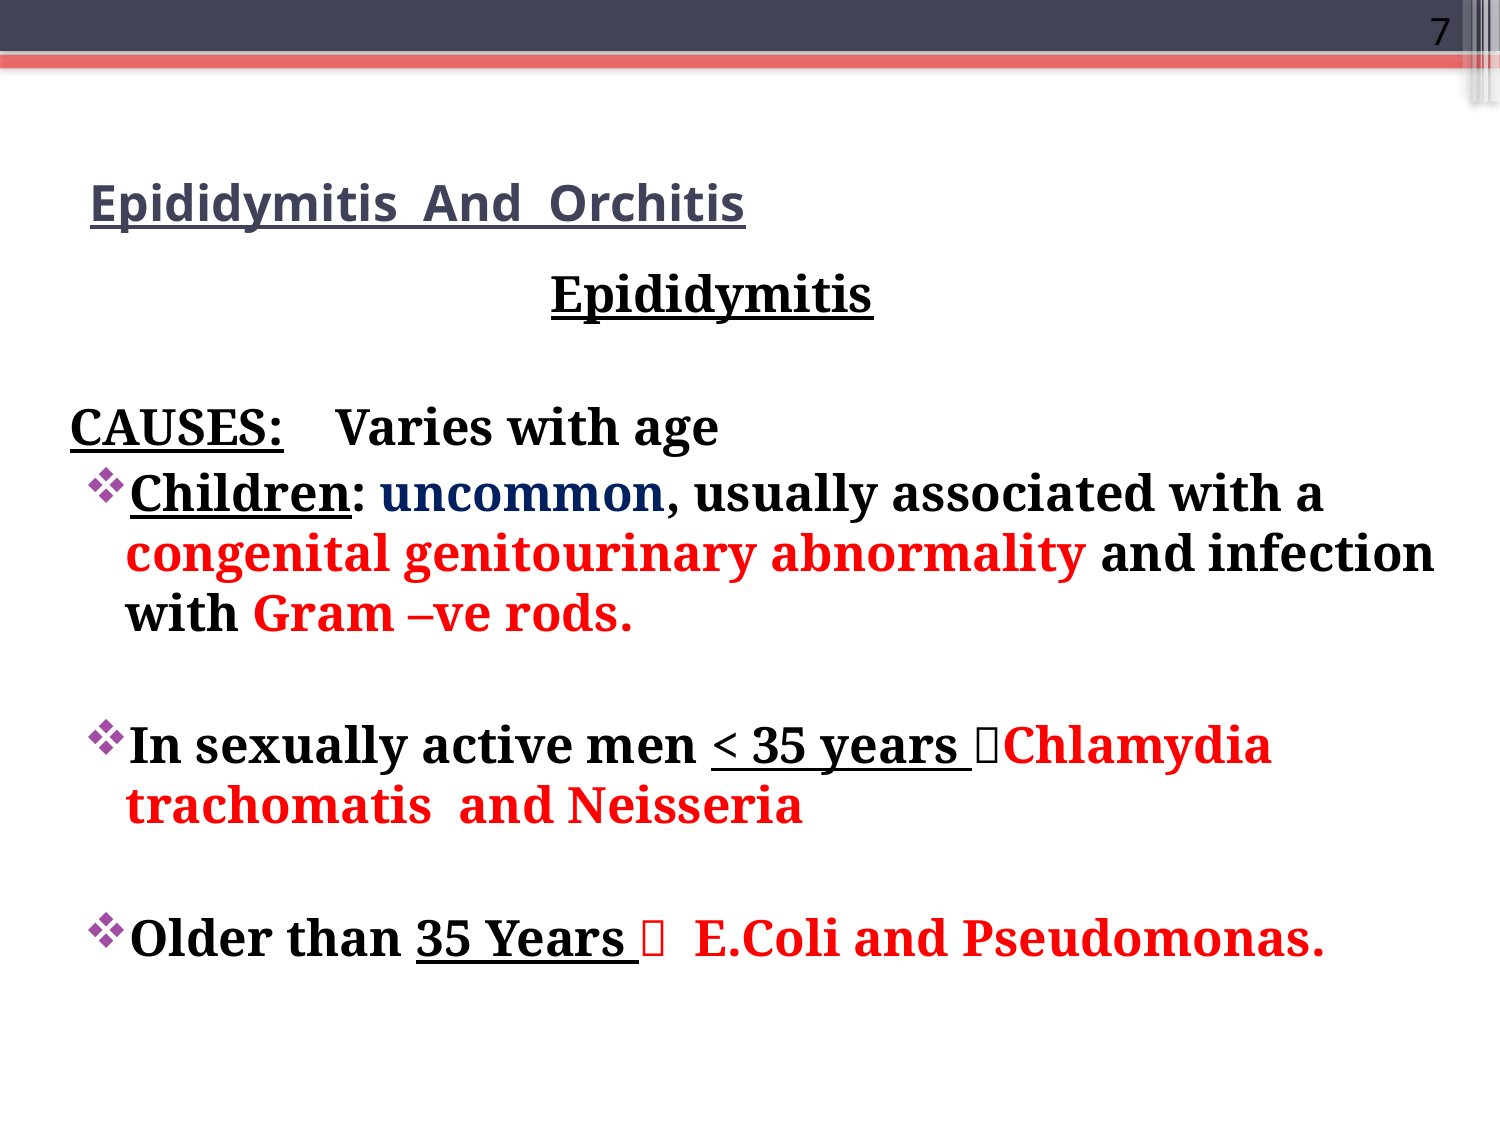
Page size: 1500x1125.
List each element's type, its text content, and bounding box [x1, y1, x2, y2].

list Epididymitis CAUSES: Varies with age Children: uncommon, usually associated with a congenital genitourinary abnormality and infection with Gram –ve rods. In sexually active men < 35 years Chlamydia trachomatis and Neisseria Older than 35 Years  E.Coli and Pseudomonas. [41, 255, 1467, 998]
slide_number 7 [1341, 0, 1466, 61]
title Epididymitis And Orchitis [75, 113, 1425, 255]
